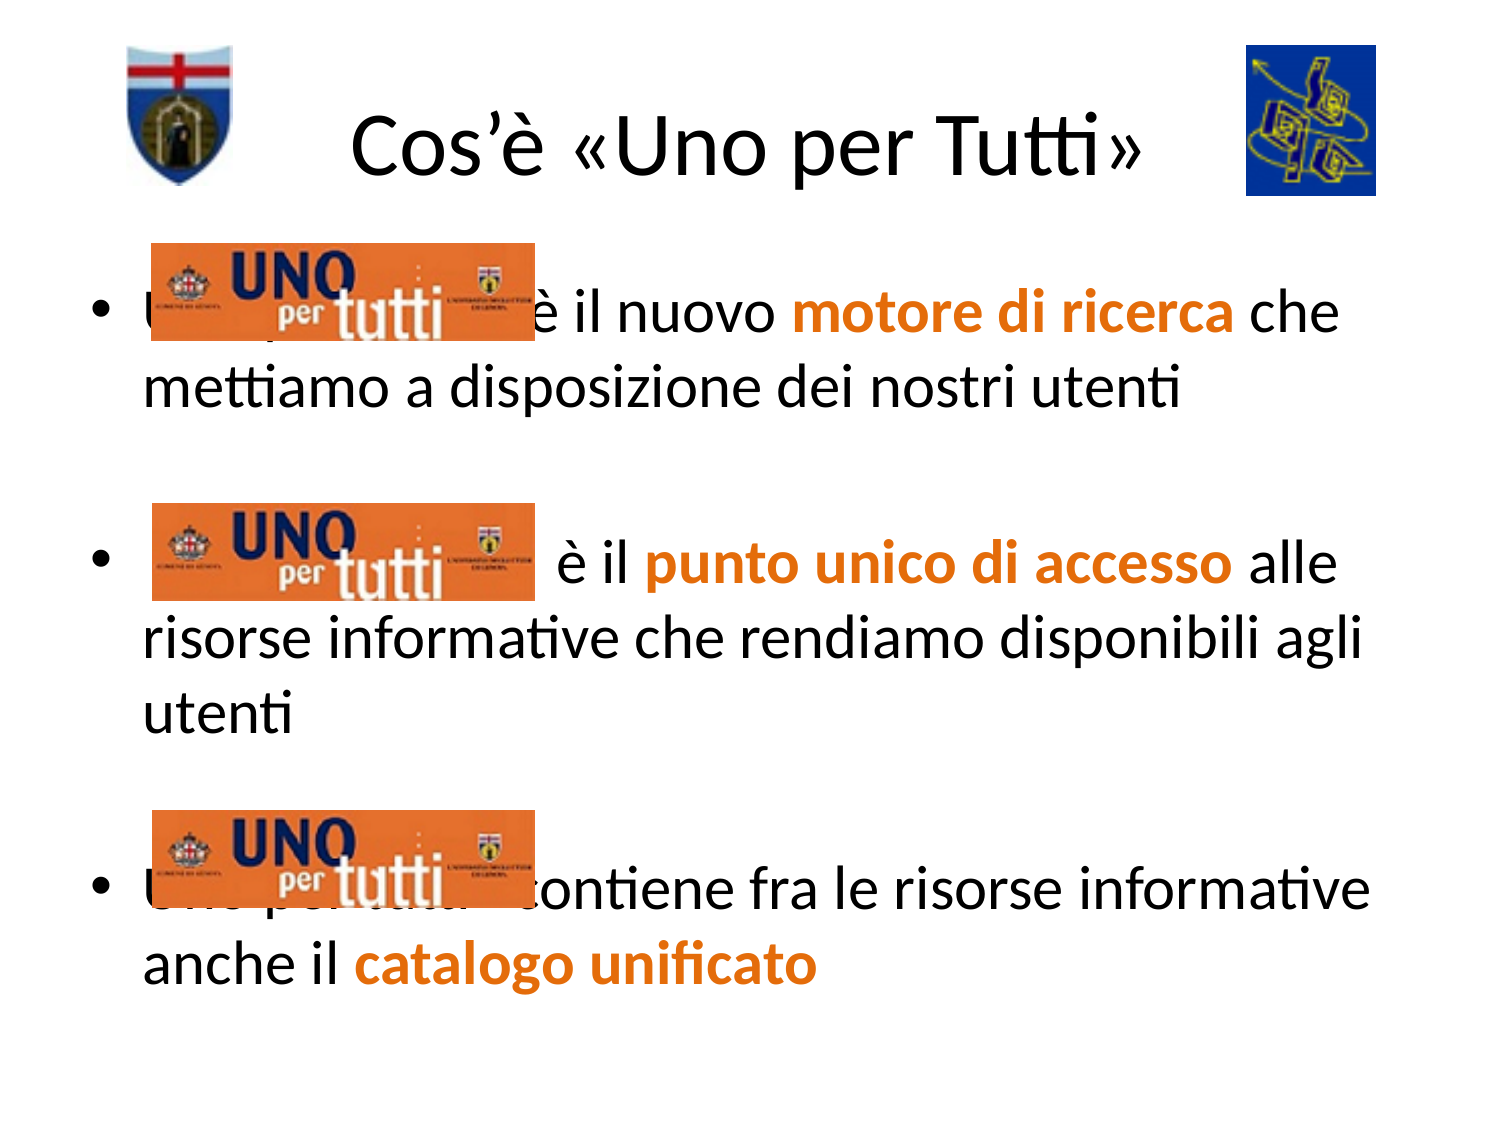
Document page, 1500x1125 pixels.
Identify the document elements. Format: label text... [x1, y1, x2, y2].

picture [151, 243, 535, 341]
picture [1245, 45, 1377, 196]
picture [151, 810, 535, 908]
title Cos’è «Uno per Tutti» [75, 45, 1425, 233]
picture [151, 503, 535, 601]
picture [126, 45, 234, 186]
list Uno per tutti è il nuovo motore di ricerca che mettiamo a disposizione dei nostri utenti è il punto unico di accesso alle risorse informative che rendiamo disponibili agli utenti Uno per tutti contiene fra le risorse informative anche il catalogo unificato [75, 262, 1425, 1005]
